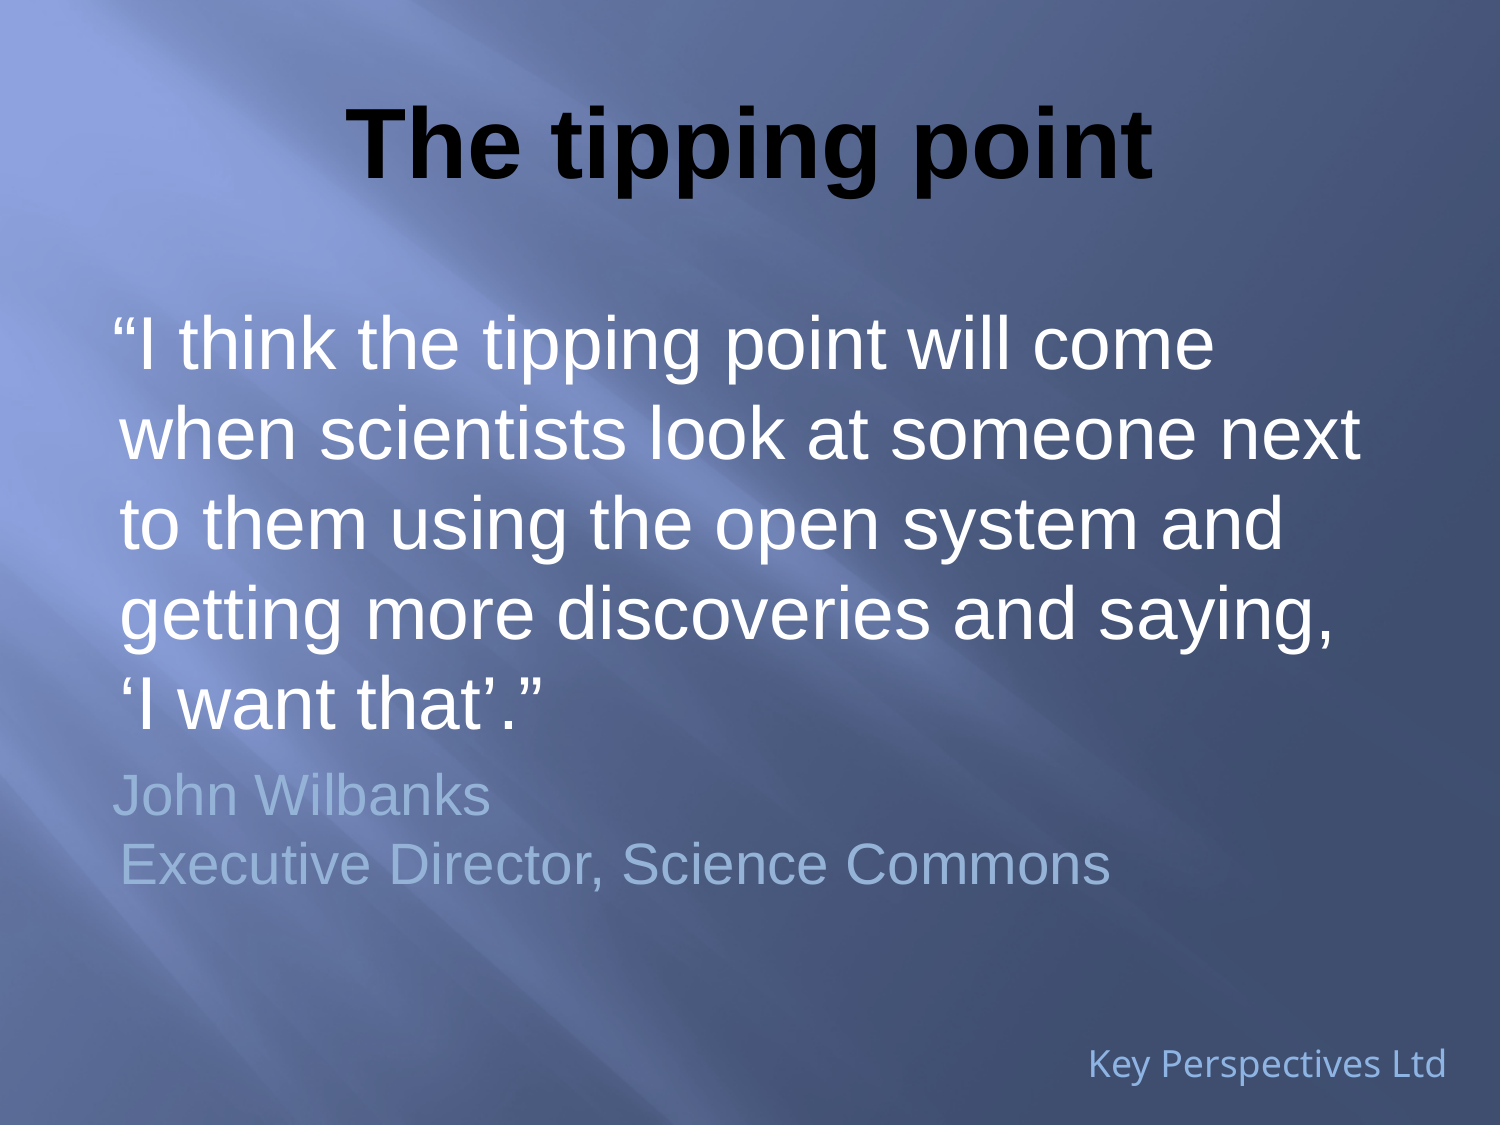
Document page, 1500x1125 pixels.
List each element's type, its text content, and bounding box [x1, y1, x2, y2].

title The tipping point [75, 45, 1425, 233]
text_box Key Perspectives Ltd [1024, 1032, 1463, 1092]
list “I think the tipping point will come when scientists look at someone next to them using the open system and getting more discoveries and saying, ‘I want that’.” John Wilbanks Executive Director, Science Commons [75, 287, 1388, 1035]
